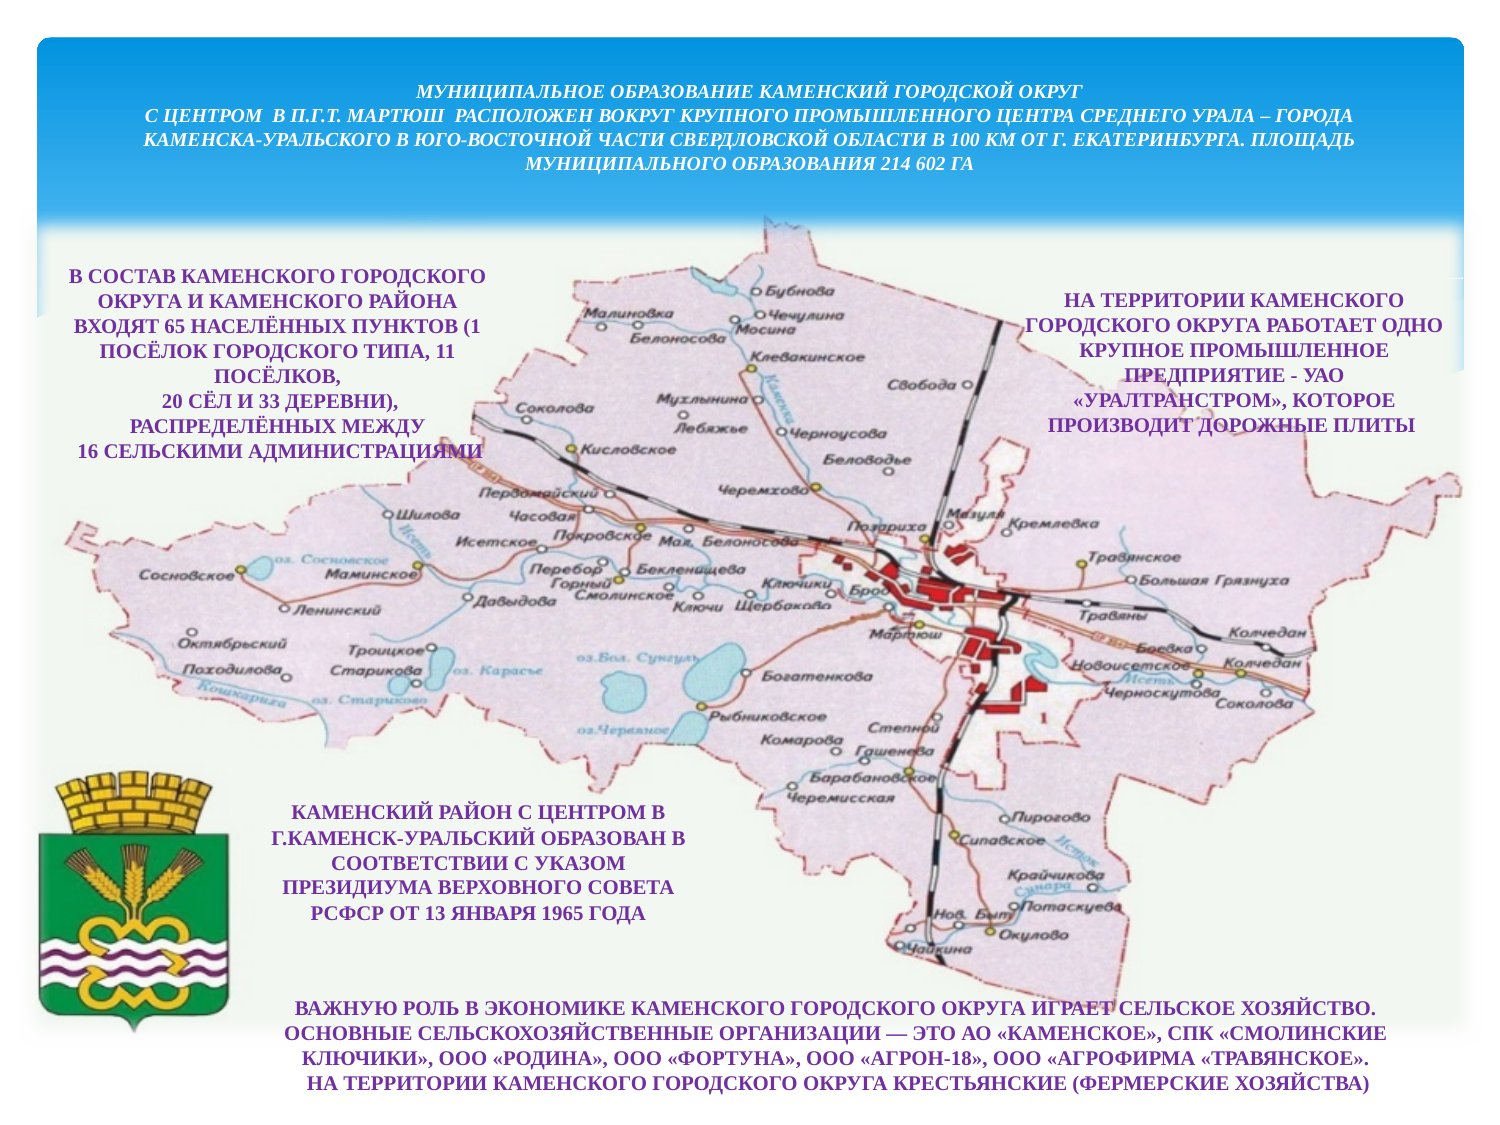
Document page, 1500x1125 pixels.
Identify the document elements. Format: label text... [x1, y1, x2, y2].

text_box ВАЖНУЮ РОЛЬ В ЭКОНОМИКЕ КАМЕНСКОГО ГОРОДСКОГО ОКРУГА ИГРАЕТ СЕЛЬСКОЕ ХОЗЯЙСТВО. ОСНОВНЫЕ СЕЛЬСКОХОЗЯЙСТВЕННЫЕ ОРГАНИЗАЦИИ — ЭТО АО «КАМЕНСКОЕ», СПК «СМОЛИНСКИЕ КЛЮЧИКИ», ООО «РОДИНА», ООО «ФОРТУНА», ООО «АГРОН-18», ООО «АГРОФИРМА «ТРАВЯНСКОЕ». НА ТЕРРИТОРИИ КАМЕНСКОГО ГОРОДСКОГО ОКРУГА КРЕСТЬЯНСКИЕ (ФЕРМЕРСКИЕ ХОЗЯЙСТВА) [230, 1058, 1441, 1103]
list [17, 207, 1483, 1047]
title МУНИЦИПАЛЬНОЕ ОБРАЗОВАНИЕ КАМЕНСКИЙ ГОРОДСКОЙ ОКРУГ С ЦЕНТРОМ В П.Г.Т. МАРТЮШ РАСПОЛОЖЕН ВОКРУГ КРУПНОГО ПРОМЫШЛЕННОГО ЦЕНТРА СРЕДНЕГО УРАЛА – ГОРОДА КАМЕНСКА-УРАЛЬСКОГО В ЮГО-ВОСТОЧНОЙ ЧАСТИ СВЕРДЛОВСКОЙ ОБЛАСТИ В 100 КМ ОТ Г. ЕКАТЕРИНБУРГА. ПЛОЩАДЬ МУНИЦИПАЛЬНОГО ОБРАЗОВАНИЯ 214 602 ГА [75, 0, 1425, 205]
